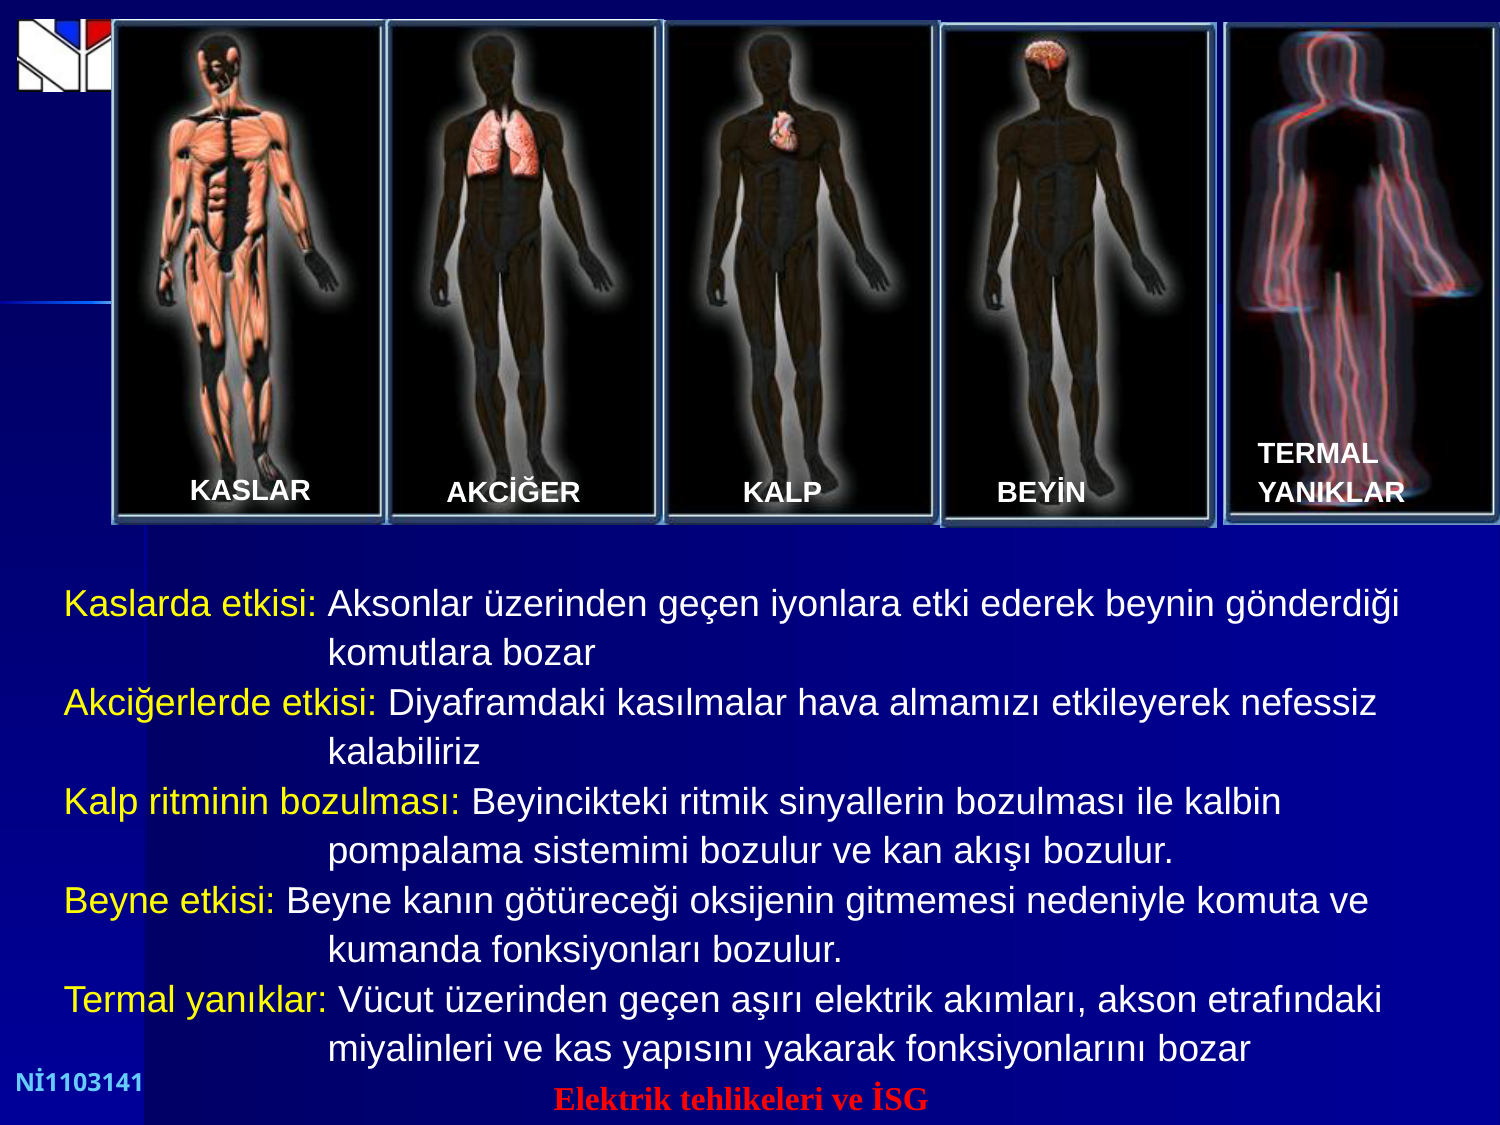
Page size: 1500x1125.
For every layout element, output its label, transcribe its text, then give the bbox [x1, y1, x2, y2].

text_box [111, 18, 1500, 529]
text_box Kaslarda etkisi: Aksonlar üzerinden geçen iyonlara etki ederek beynin gönderdiği komutlara bozar Akciğerlerde etkisi: Diyaframdaki kasılmalar hava almamızı etkileyerek nefessiz kalabiliriz Kalp ritminin bozulması: Beyincikteki ritmik sinyallerin bozulması ile kalbin pompalama sistemimi bozulur ve kan akışı bozulur. Beyne etkisi: Beyne kanın götüreceği oksijenin gitmemesi nedeniyle komuta ve kumanda fonksiyonları bozulur. Termal yanıklar: Vücut üzerinden geçen aşırı elektrik akımları, akson etrafındaki miyalinleri ve kas yapısını yakarak fonksiyonlarını bozar [34, 574, 1471, 1083]
picture [17, 19, 111, 92]
